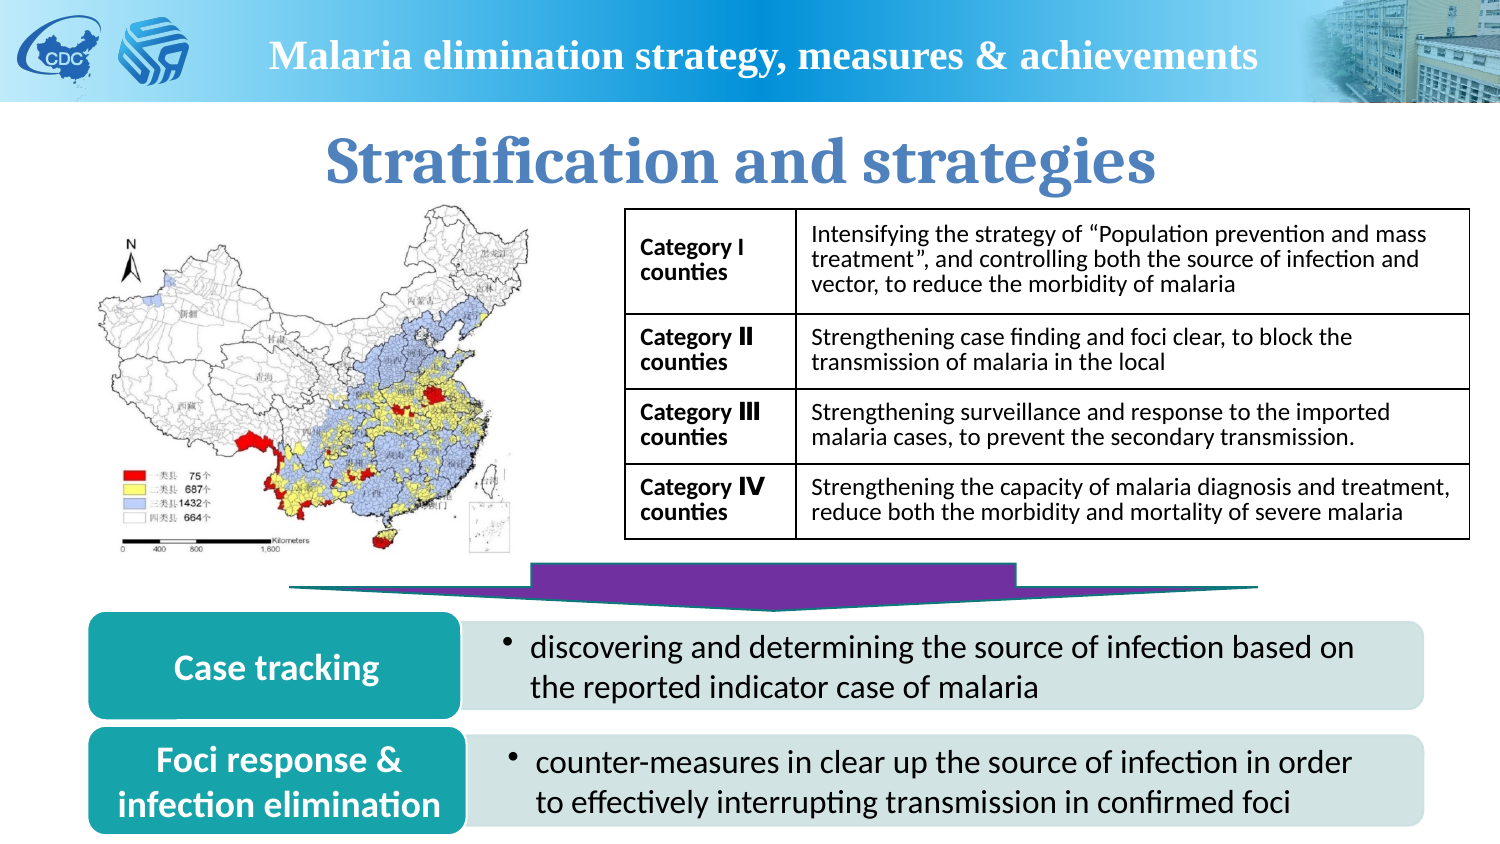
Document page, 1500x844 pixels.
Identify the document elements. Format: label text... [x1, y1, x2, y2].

picture [1257, 0, 1500, 103]
picture [17, 15, 101, 102]
table_cell Strengthening surveillance and response to the imported malaria cases, to prevent the secondary transmission. [797, 390, 1469, 463]
picture [76, 197, 548, 558]
picture [118, 17, 189, 80]
table_cell Strengthening case finding and foci clear, to block the transmission of malaria in the local [797, 315, 1469, 388]
table_cell Category Ⅲ counties [626, 390, 795, 463]
table_cell Category Ⅳ counties [626, 465, 795, 538]
title Stratification and strategies [103, 80, 1397, 244]
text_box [87, 610, 1424, 836]
table_header Category I counties [626, 210, 795, 313]
table_cell Category Ⅱ counties [626, 315, 795, 388]
text_box [289, 562, 1258, 610]
table_header Intensifying the strategy of “Population prevention and mass treatment”, and controlling both the source of infection and vector, to reduce the morbidity of malaria [797, 210, 1469, 313]
table_cell Strengthening the capacity of malaria diagnosis and treatment, reduce both the morbidity and mortality of severe malaria [797, 465, 1469, 538]
text_box Malaria elimination strategy, measures & achievements [253, 20, 1424, 86]
